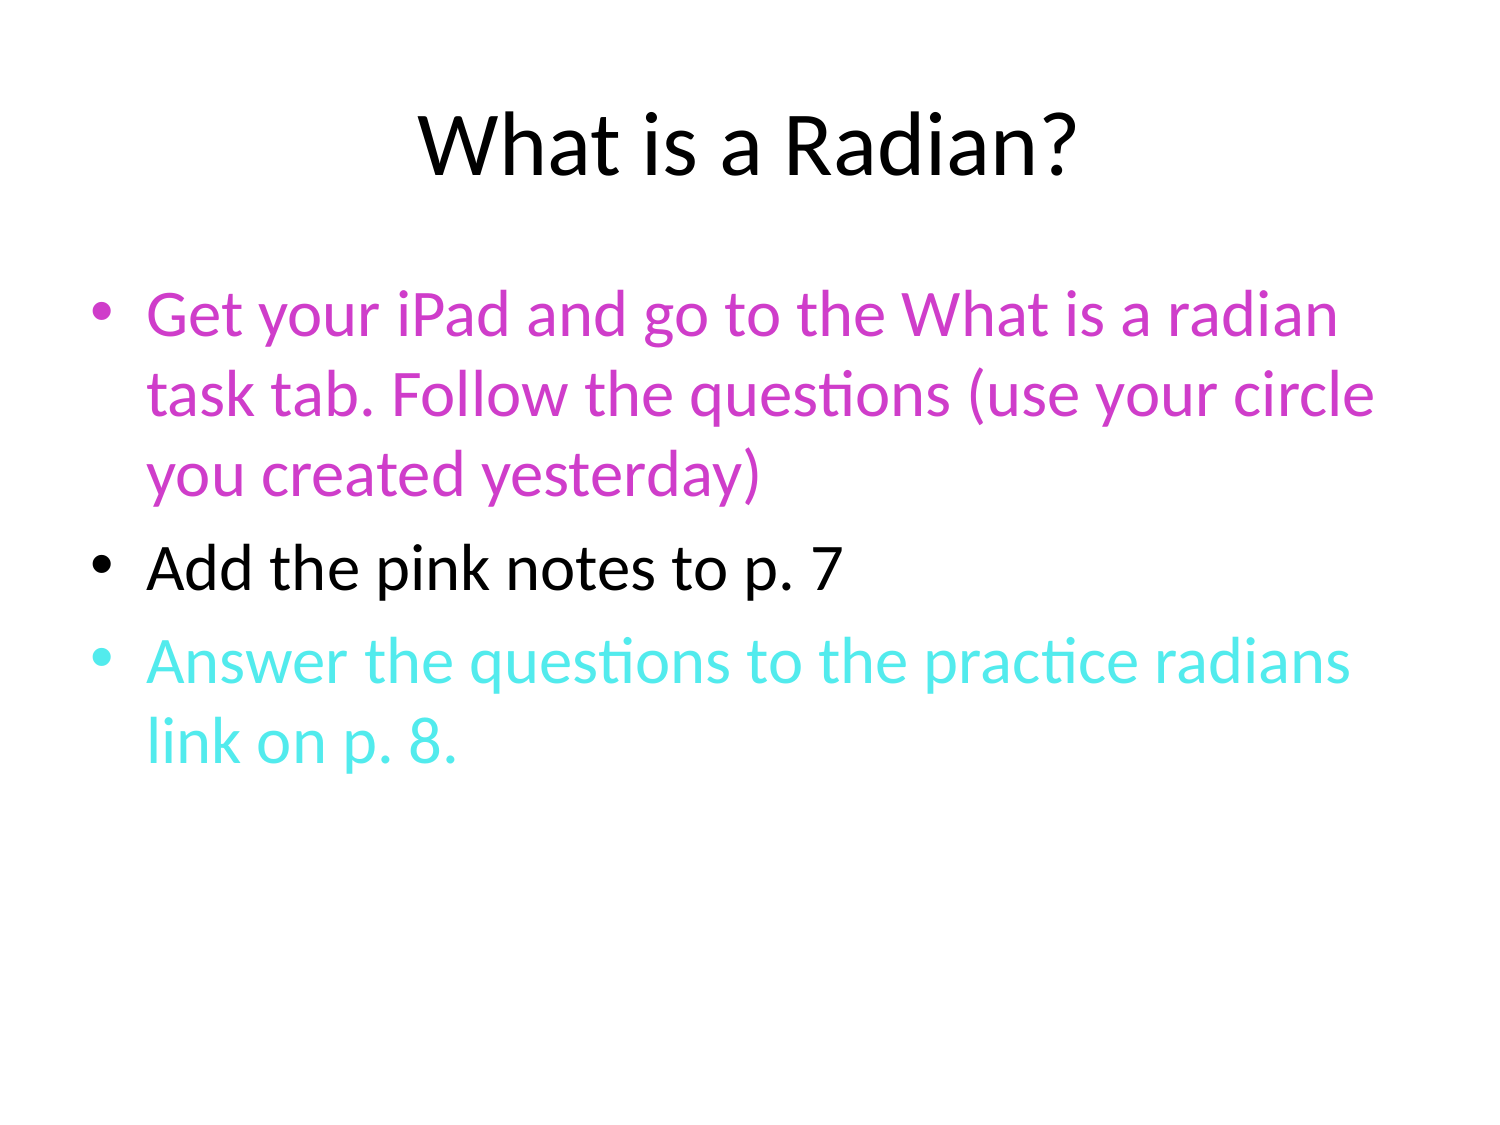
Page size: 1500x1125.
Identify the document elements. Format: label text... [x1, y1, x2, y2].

title What is a Radian? [75, 45, 1425, 233]
list Get your iPad and go to the What is a radian task tab. Follow the questions (use your circle you created yesterday) Add the pink notes to p. 7 Answer the questions to the practice radians link on p. 8. [75, 262, 1425, 1005]
